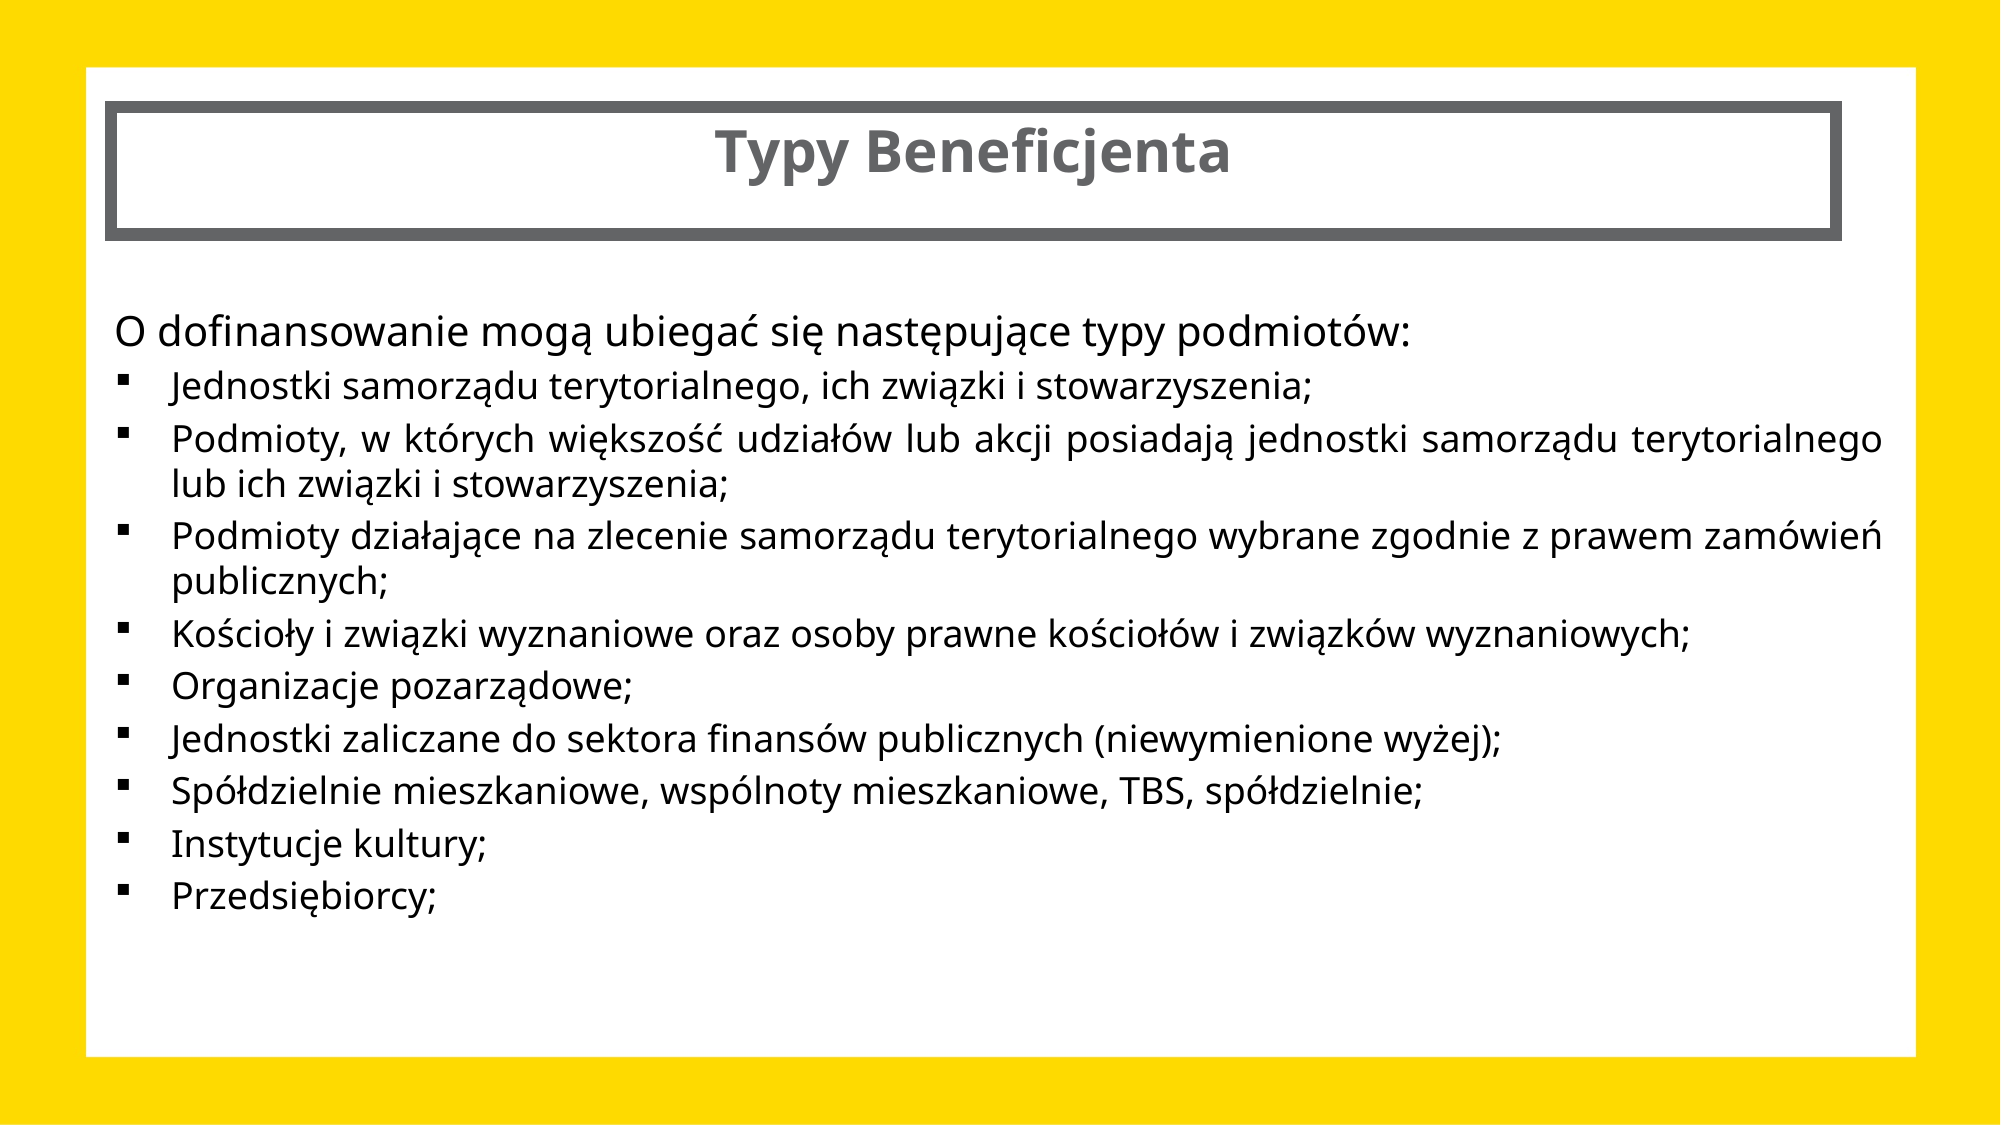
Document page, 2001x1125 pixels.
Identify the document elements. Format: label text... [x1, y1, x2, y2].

text_box Typy Beneficjenta [111, 106, 1837, 235]
list O dofinansowanie mogą ubiegać się następujące typy podmiotów: Jednostki samorządu terytorialnego, ich związki i stowarzyszenia; Podmioty, w których większość udziałów lub akcji posiadają jednostki samorządu terytorialnego lub ich związki i stowarzyszenia; Podmioty działające na zlecenie samorządu terytorialnego wybrane zgodnie z prawem zamówień publicznych; Kościoły i związki wyznaniowe oraz osoby prawne kościołów i związków wyznaniowych; Organizacje pozarządowe; Jednostki zaliczane do sektora finansów publicznych (niewymienione wyżej); Spółdzielnie mieszkaniowe, wspólnoty mieszkaniowe, TBS, spółdzielnie; Instytucje kultury; Przedsiębiorcy; [99, 297, 1900, 1069]
picture [0, 0, 2001, 1125]
